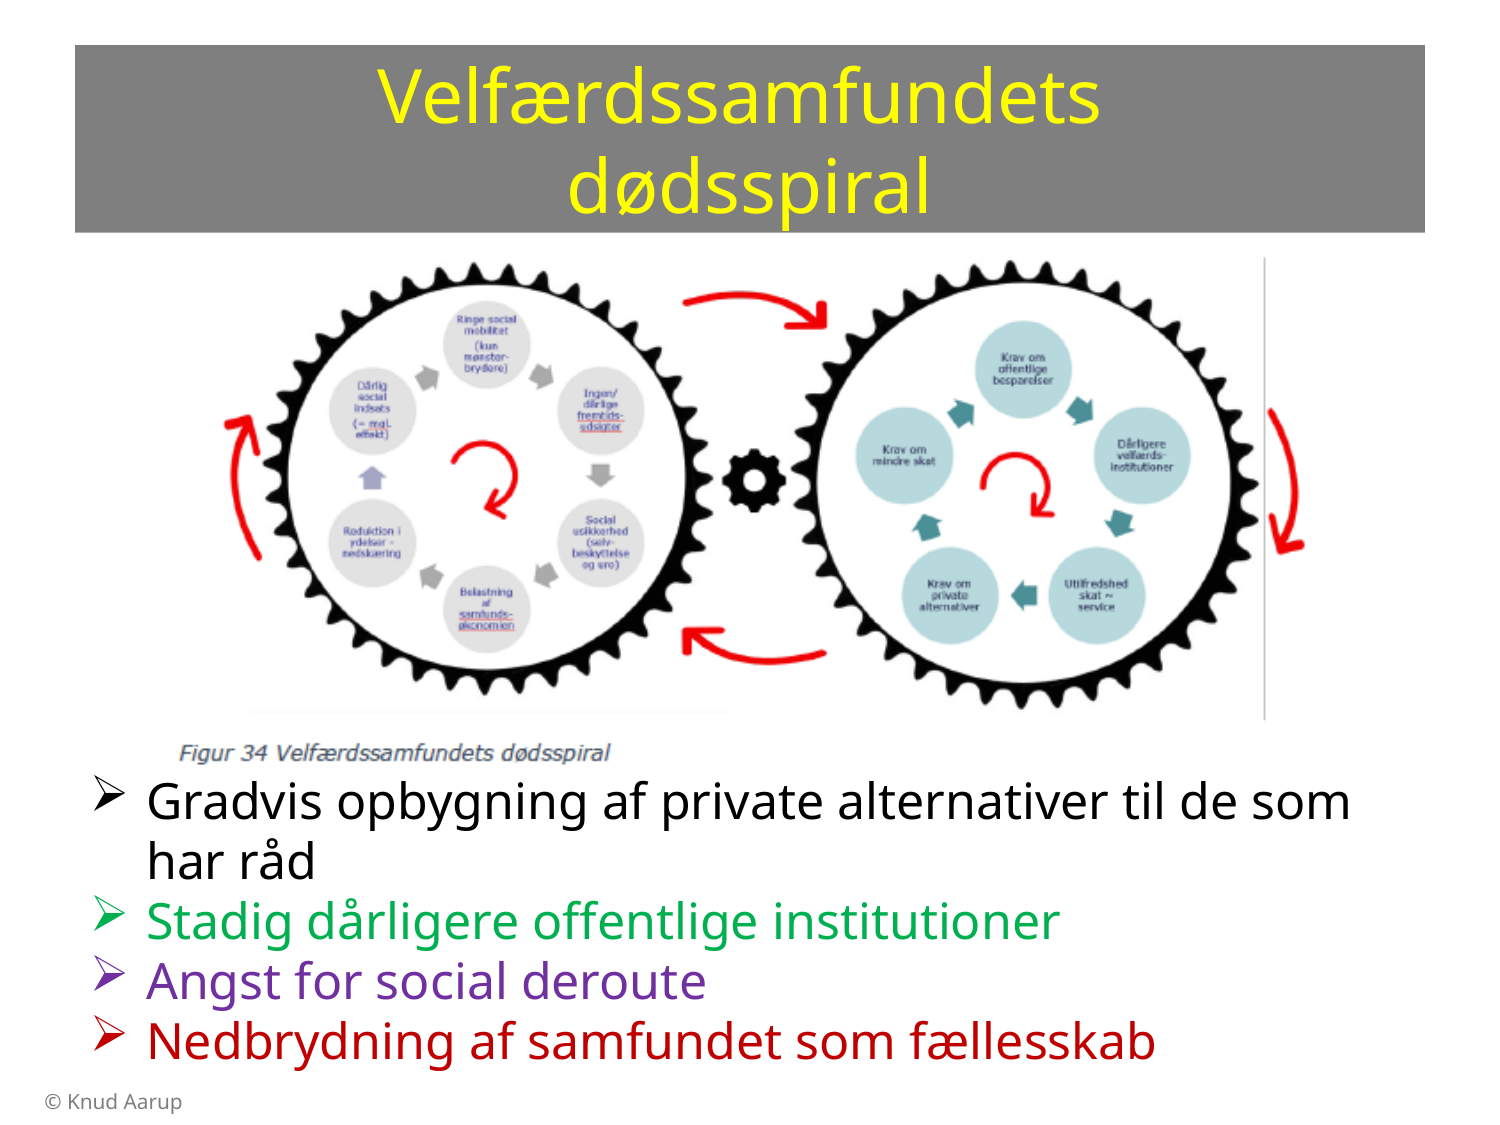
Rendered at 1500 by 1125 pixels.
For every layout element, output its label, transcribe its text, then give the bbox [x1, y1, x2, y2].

picture [170, 242, 1312, 773]
text_box Gradvis opbygning af private alternativer til de som har råd Stadig dårligere offentlige institutioner Angst for social deroute Nedbrydning af samfundet som fællesskab [74, 762, 1425, 1078]
slide_number © Knud Aarup [29, 1080, 380, 1125]
title Velfærdssamfundets dødsspiral [74, 44, 1426, 233]
